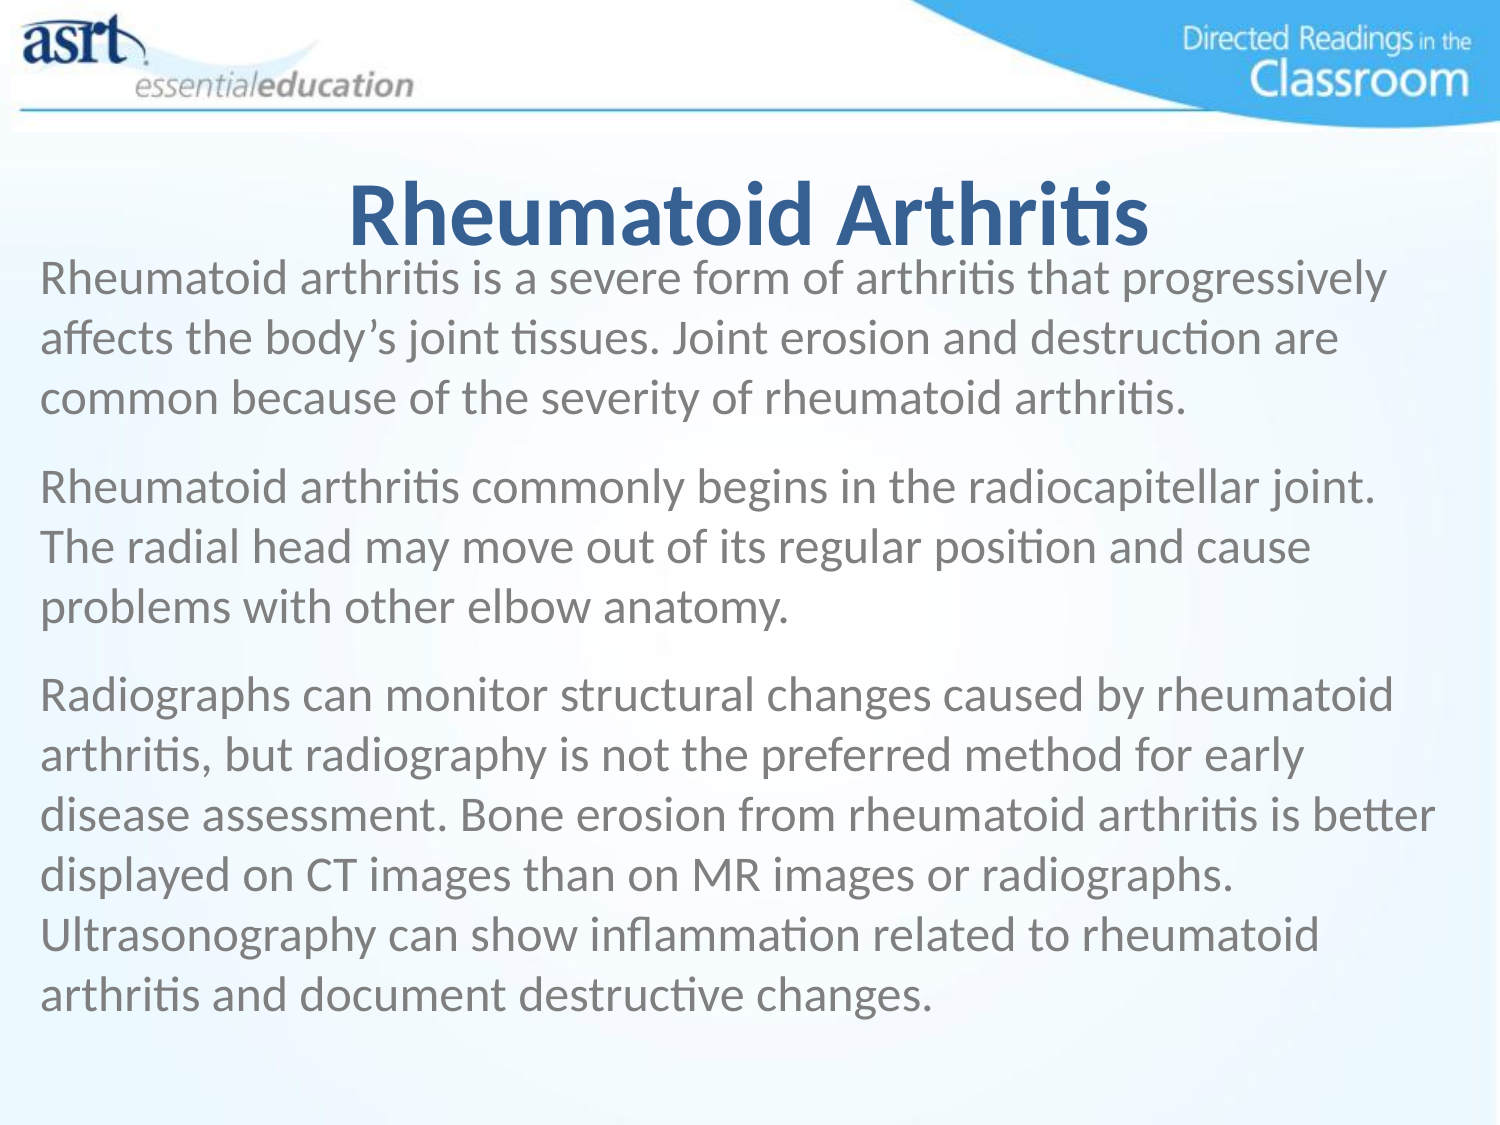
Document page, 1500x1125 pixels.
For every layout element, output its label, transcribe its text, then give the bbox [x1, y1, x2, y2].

picture [0, 0, 1500, 1125]
title Rheumatoid Arthritis [74, 114, 1426, 237]
list Rheumatoid arthritis is a severe form of arthritis that progressively affects the body’s joint tissues. Joint erosion and destruction are common because of the severity of rheumatoid arthritis. Rheumatoid arthritis commonly begins in the radiocapitellar joint. The radial head may move out of its regular position and cause problems with other elbow anatomy. Radiographs can monitor structural changes caused by rheumatoid arthritis, but radiography is not the preferred method for early disease assessment. Bone erosion from rheumatoid arthritis is better displayed on CT images than on MR images or radiographs. Ultrasonography can show inflammation related to rheumatoid arthritis and document destructive changes. [24, 237, 1476, 938]
